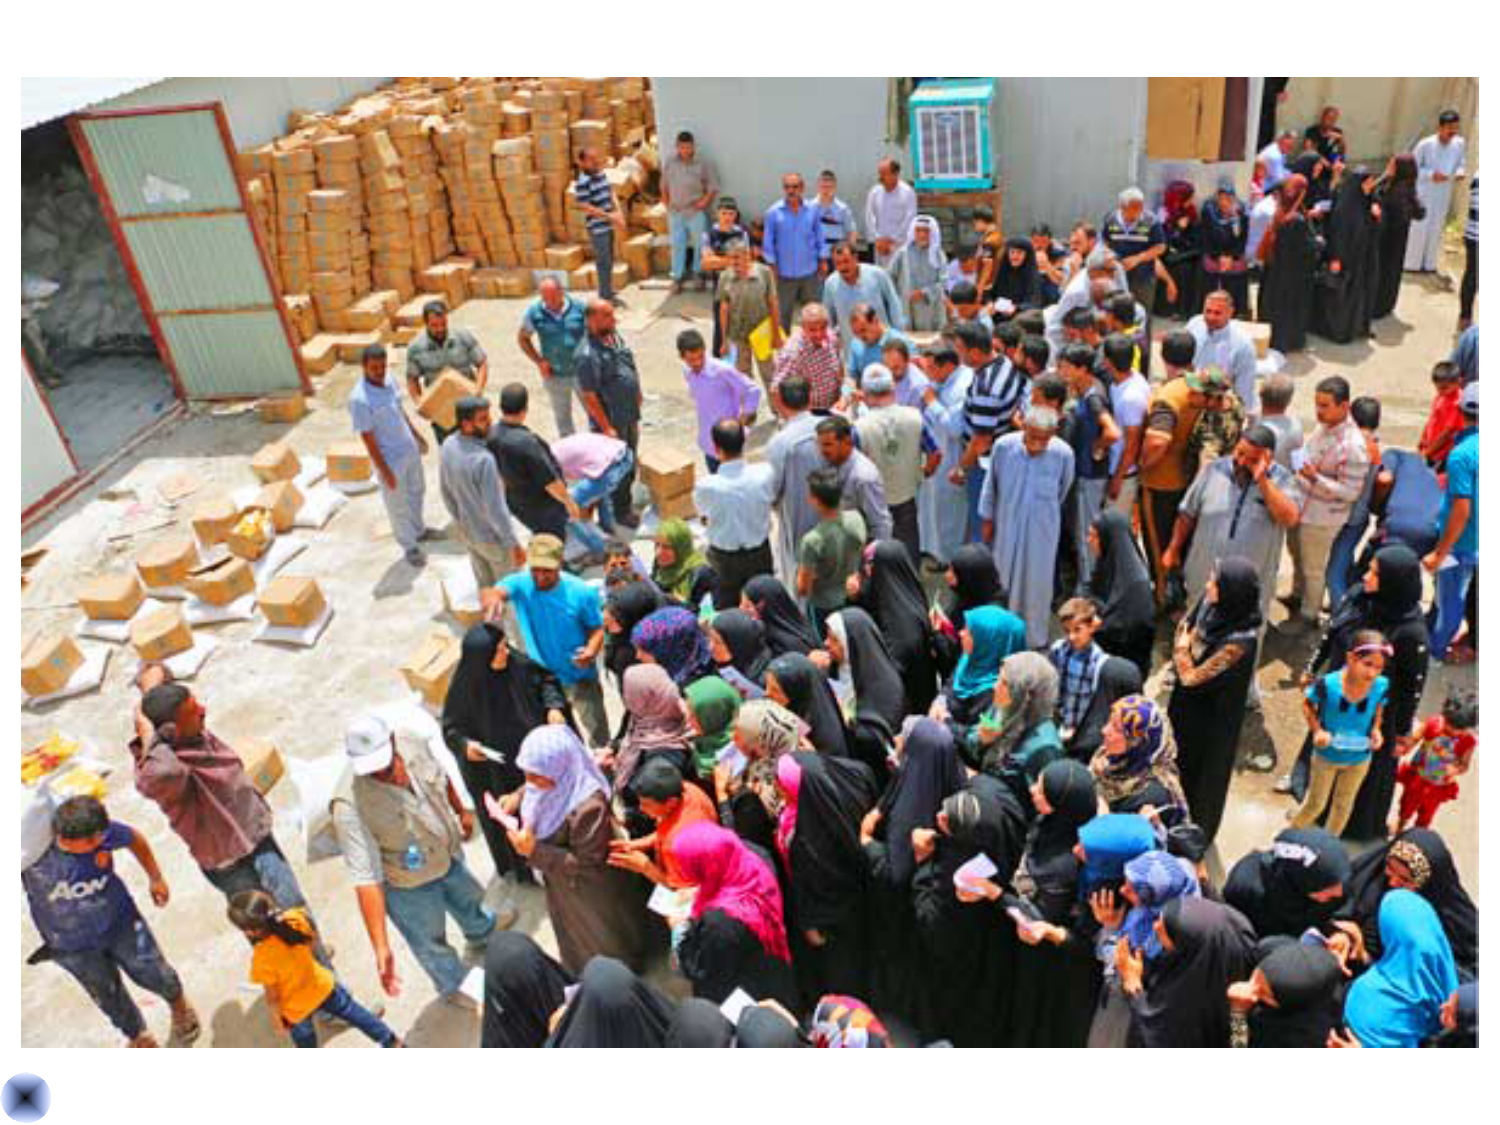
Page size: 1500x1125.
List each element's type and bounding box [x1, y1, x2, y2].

text_box [0, 1072, 51, 1123]
picture [20, 77, 1480, 1048]
